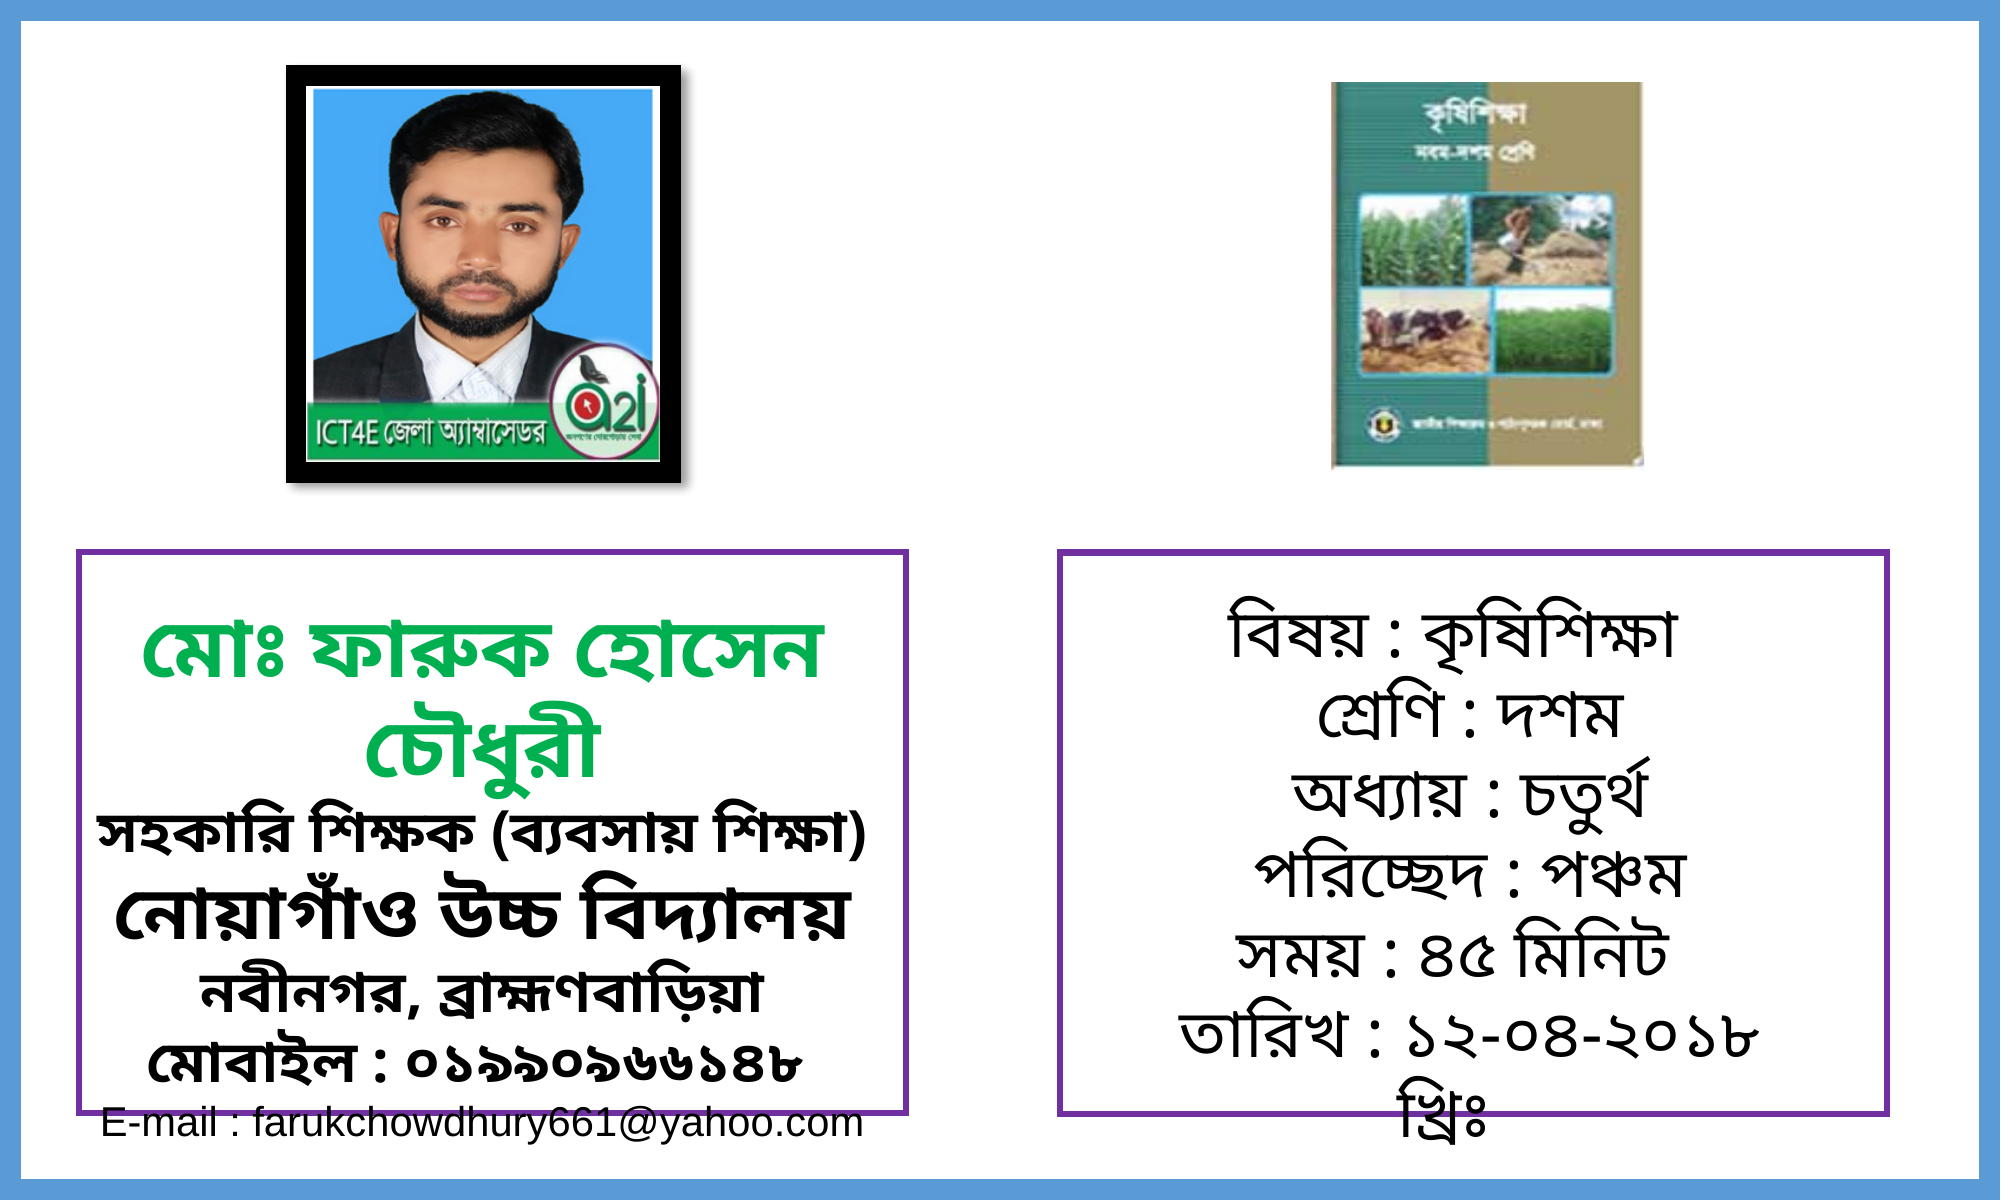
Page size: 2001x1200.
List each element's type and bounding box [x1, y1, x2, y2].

picture [1331, 82, 1645, 470]
picture [306, 85, 660, 462]
text_box [70, 551, 906, 1114]
text_box [1059, 552, 1887, 1114]
text_box [0, 0, 2000, 1200]
